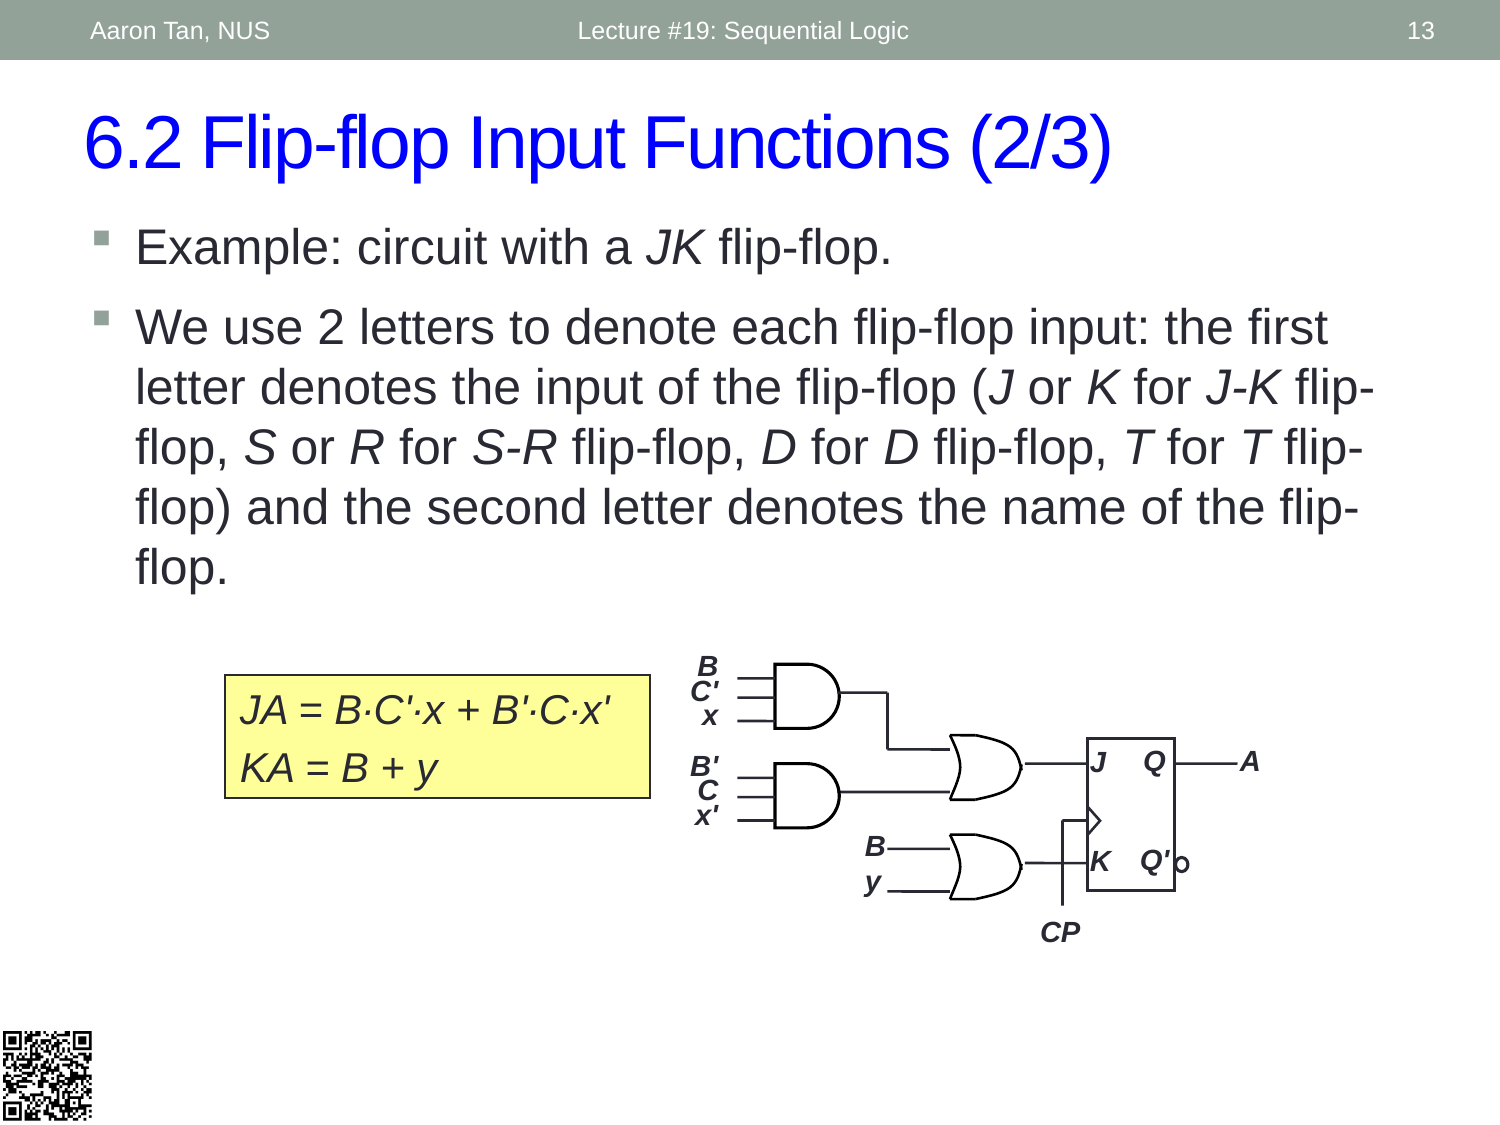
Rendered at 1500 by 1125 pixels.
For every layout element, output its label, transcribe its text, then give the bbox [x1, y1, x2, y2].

footer Lecture #19: Sequential Logic [562, 3, 1238, 57]
text_box Example: circuit with a JK flip-flop. We use 2 letters to denote each flip-flop input: the first letter denotes the input of the flip-flop (J or K for J-K flip-flop, S or R for S-R flip-flop, D for D flip-flop, T for T flip-flop) and the second letter denotes the name of the flip-flop. [74, 206, 1425, 625]
slide_number 13 [1308, 3, 1450, 57]
slide_number Aaron Tan, NUS [75, 3, 550, 57]
picture [0, 1028, 95, 1124]
title 6.2 Flip-flop Input Functions (2/3) [68, 86, 1450, 192]
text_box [674, 649, 1277, 963]
text_box JA = B∙C'∙x + B'∙C∙x' KA = B + y [225, 675, 650, 799]
